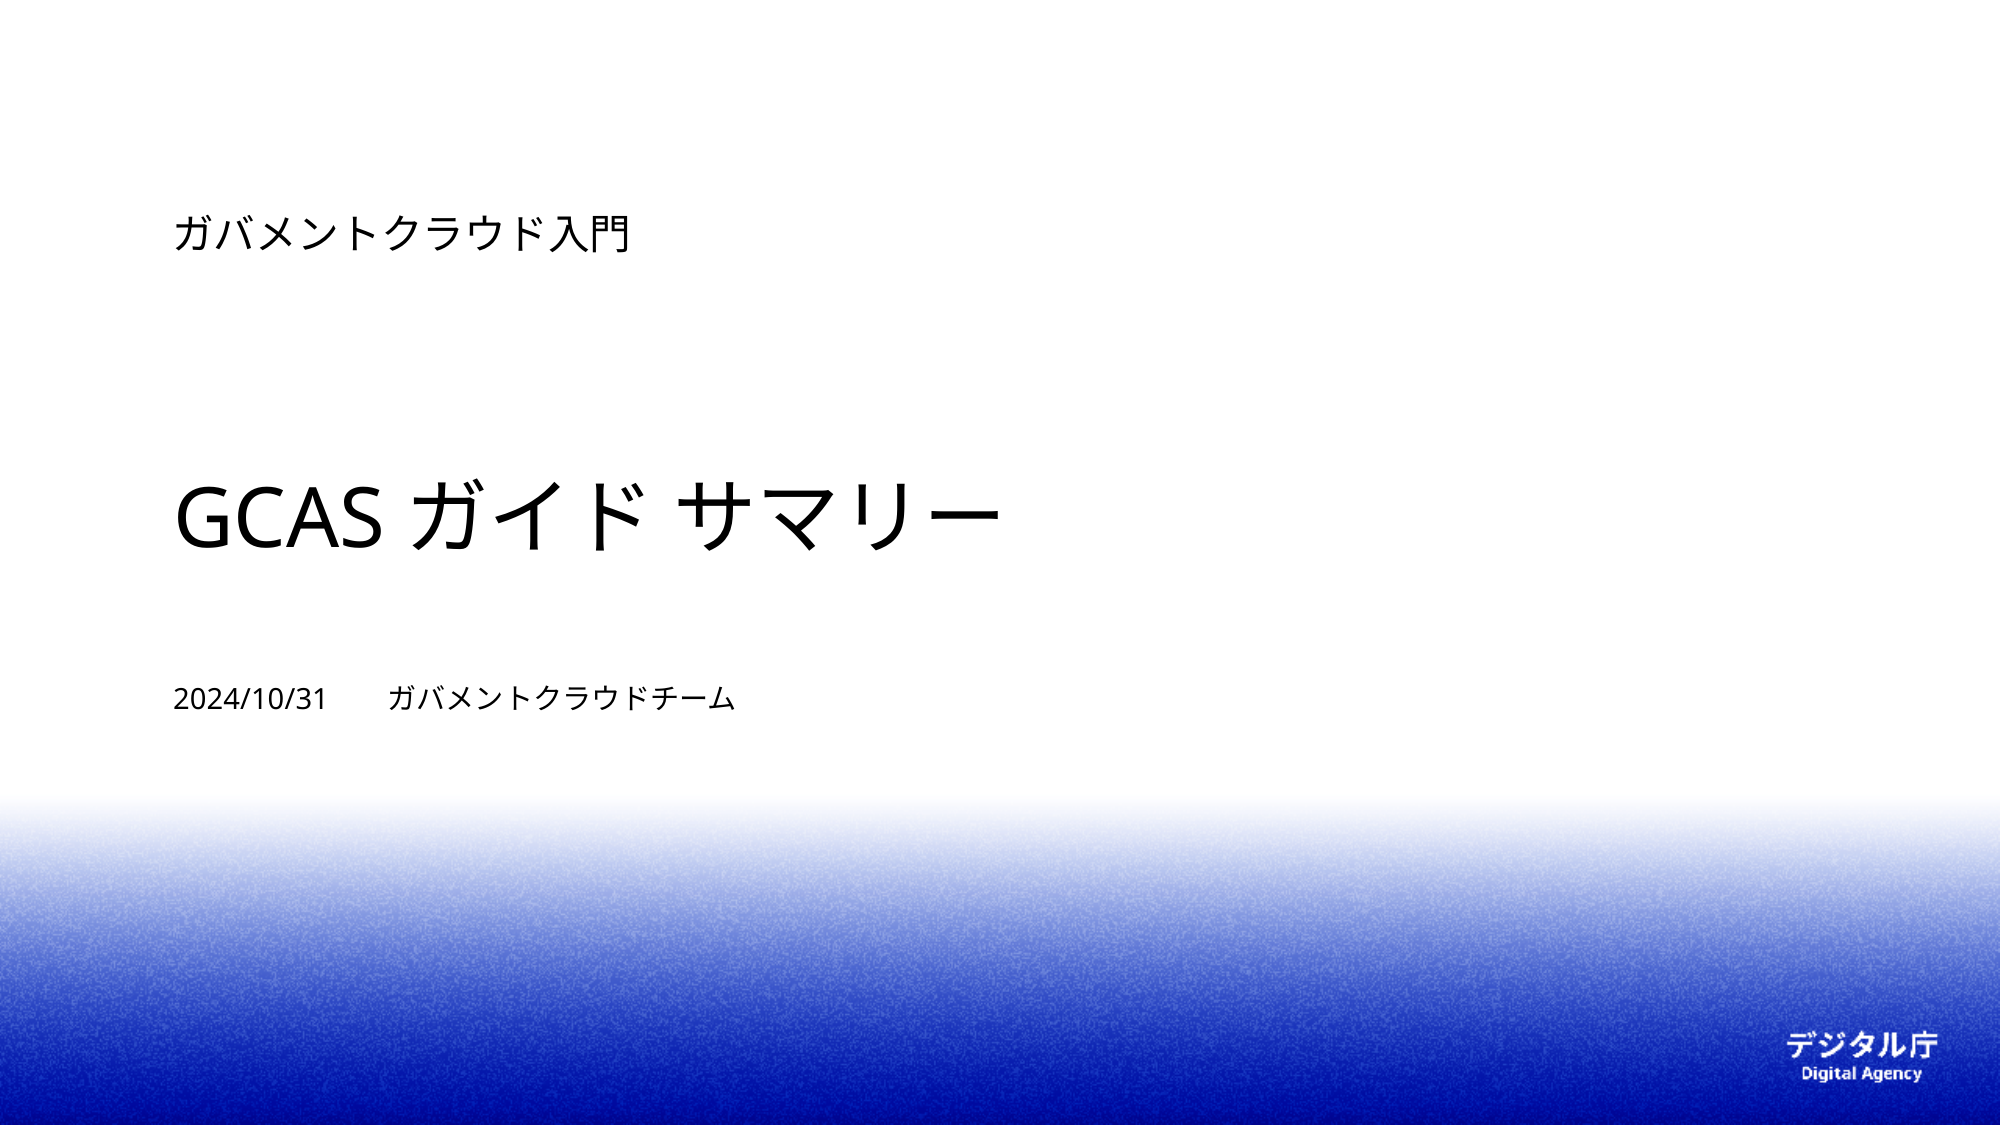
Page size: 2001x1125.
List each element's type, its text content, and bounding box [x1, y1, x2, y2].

subtitle 2024/10/31 [173, 680, 380, 753]
list ガバメントクラウドチーム [387, 680, 1827, 753]
list ガバメントクラウド入門 [172, 208, 1827, 275]
title GCASガイド サマリー [173, 444, 1827, 563]
picture [0, 0, 2000, 1125]
